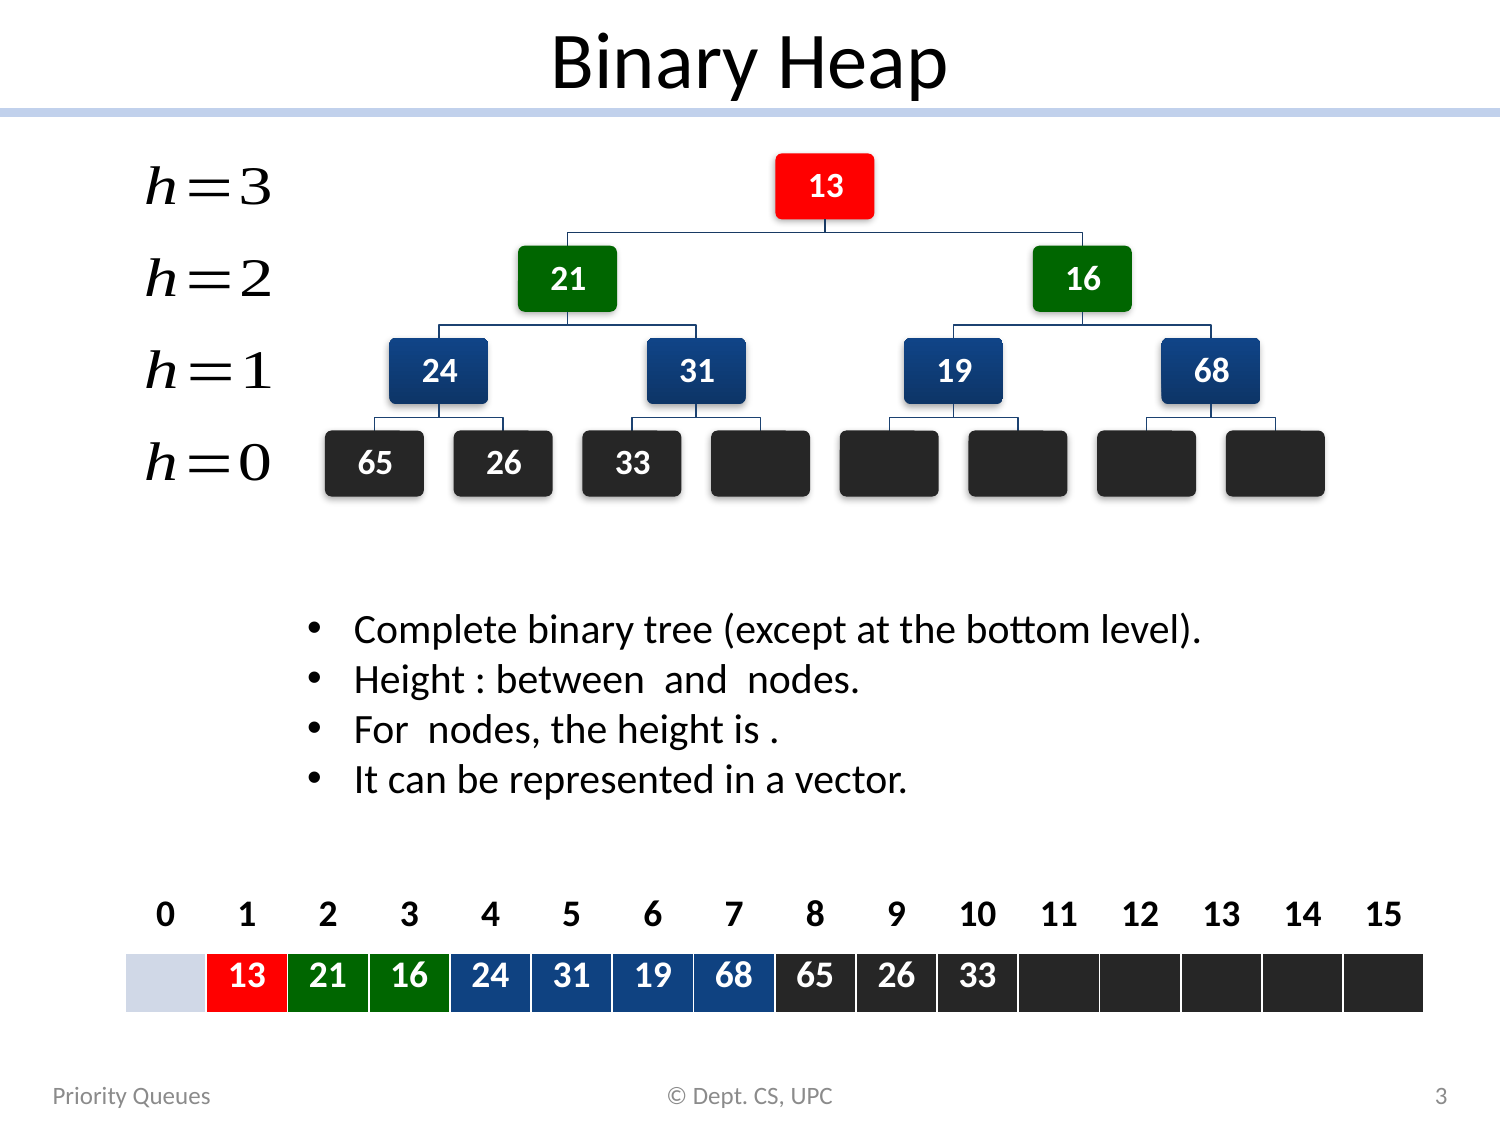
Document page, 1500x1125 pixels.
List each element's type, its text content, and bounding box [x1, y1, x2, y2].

table_cell 24 [451, 954, 530, 1012]
table_cell 33 [938, 954, 1017, 1012]
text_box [324, 112, 1326, 538]
table_cell [1344, 954, 1423, 1012]
table_header 2 [288, 892, 368, 949]
table_header 11 [1019, 892, 1099, 949]
table_header 15 [1344, 892, 1423, 949]
table_header 8 [776, 892, 855, 949]
table_cell 13 [207, 954, 287, 1012]
table_header 9 [857, 892, 936, 949]
table_header 7 [694, 892, 774, 949]
table_cell 26 [857, 954, 936, 1012]
table_cell [126, 954, 205, 1012]
table_cell 19 [613, 954, 693, 1012]
slide_number 3 [1112, 1065, 1463, 1125]
table_cell [1019, 954, 1099, 1012]
table_cell [1182, 954, 1261, 1012]
table_header 13 [1182, 892, 1261, 949]
slide_number Priority Queues [37, 1065, 388, 1125]
table_header 0 [126, 892, 205, 949]
table_cell [1263, 954, 1342, 1012]
table_cell 65 [776, 954, 855, 1012]
table_cell 21 [288, 954, 368, 1012]
table_header 4 [451, 892, 530, 949]
table_header 6 [613, 892, 693, 949]
footer © Dept. CS, UPC [512, 1065, 988, 1125]
table_header 5 [532, 892, 611, 949]
table_header 12 [1100, 892, 1180, 949]
table_cell [1100, 954, 1180, 1012]
table_header 1 [207, 892, 287, 949]
table_cell 16 [370, 954, 449, 1012]
table_header 3 [370, 892, 449, 949]
table_cell 31 [532, 954, 611, 1012]
title Binary Heap [75, 0, 1425, 113]
table_cell 68 [694, 954, 774, 1012]
table_header 10 [938, 892, 1017, 949]
table_header 14 [1263, 892, 1342, 949]
